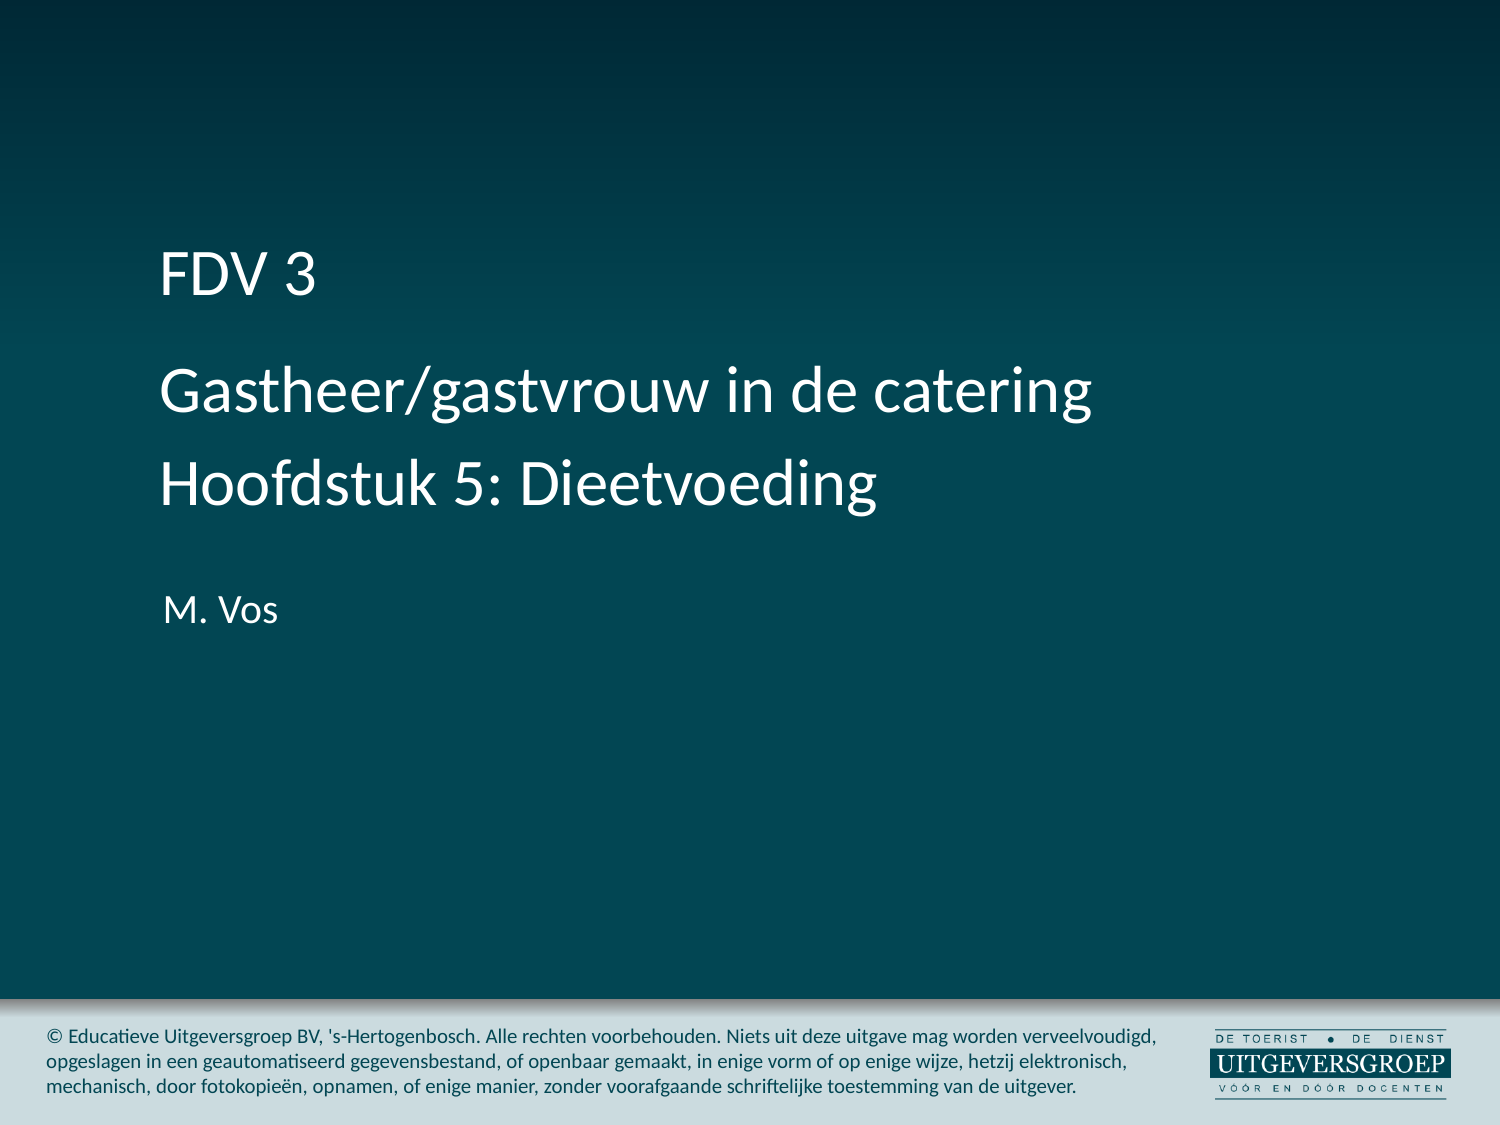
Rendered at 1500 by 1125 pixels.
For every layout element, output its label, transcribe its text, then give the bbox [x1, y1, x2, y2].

list FDV 3 [144, 221, 1294, 327]
list M. Vos [147, 574, 1297, 679]
list Gastheer/gastvrouw in de catering Hoofdstuk 5: Dieetvoeding [144, 338, 1341, 419]
picture [1210, 1021, 1451, 1106]
